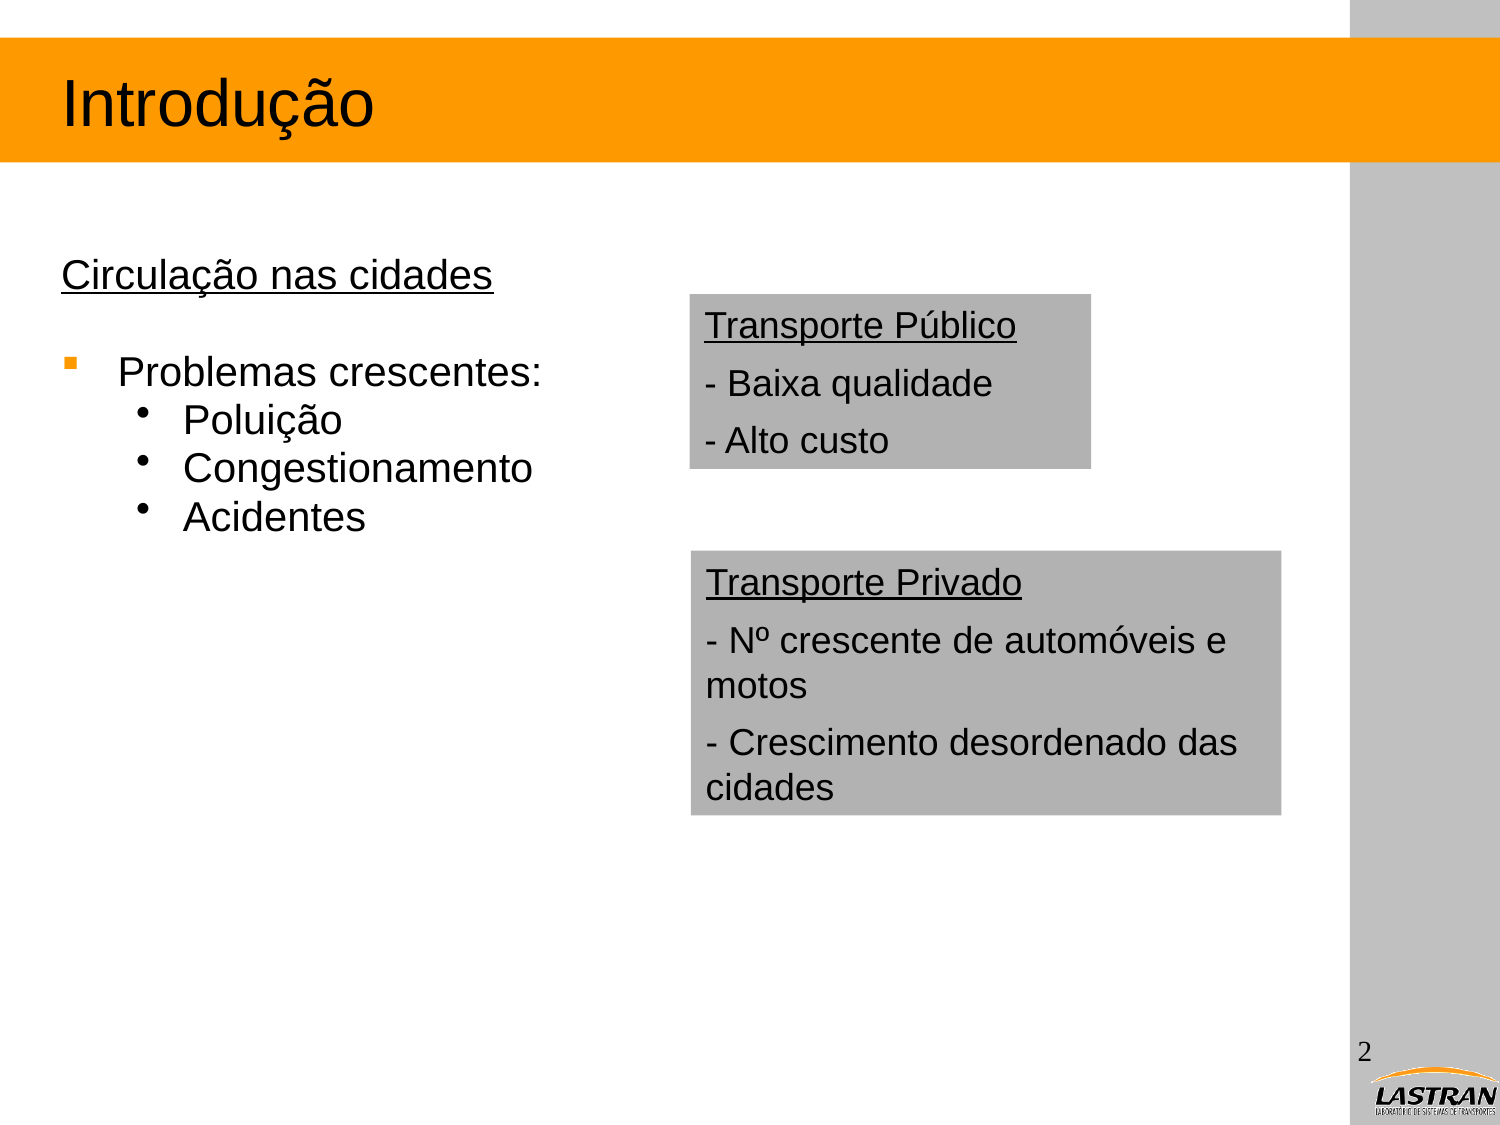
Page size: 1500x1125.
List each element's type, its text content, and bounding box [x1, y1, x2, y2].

list Circulação nas cidades Problemas crescentes: Poluição Congestionamento Acidentes [46, 249, 1388, 1024]
text_box Transporte Público - Baixa qualidade - Alto custo [689, 294, 1092, 469]
slide_number 2 [1074, 1024, 1388, 1101]
title Introdução [46, 50, 1261, 150]
picture [1371, 1067, 1499, 1115]
text_box Transporte Privado - Nº crescente de automóveis e motos - Crescimento desordenado das cidades [690, 550, 1282, 816]
